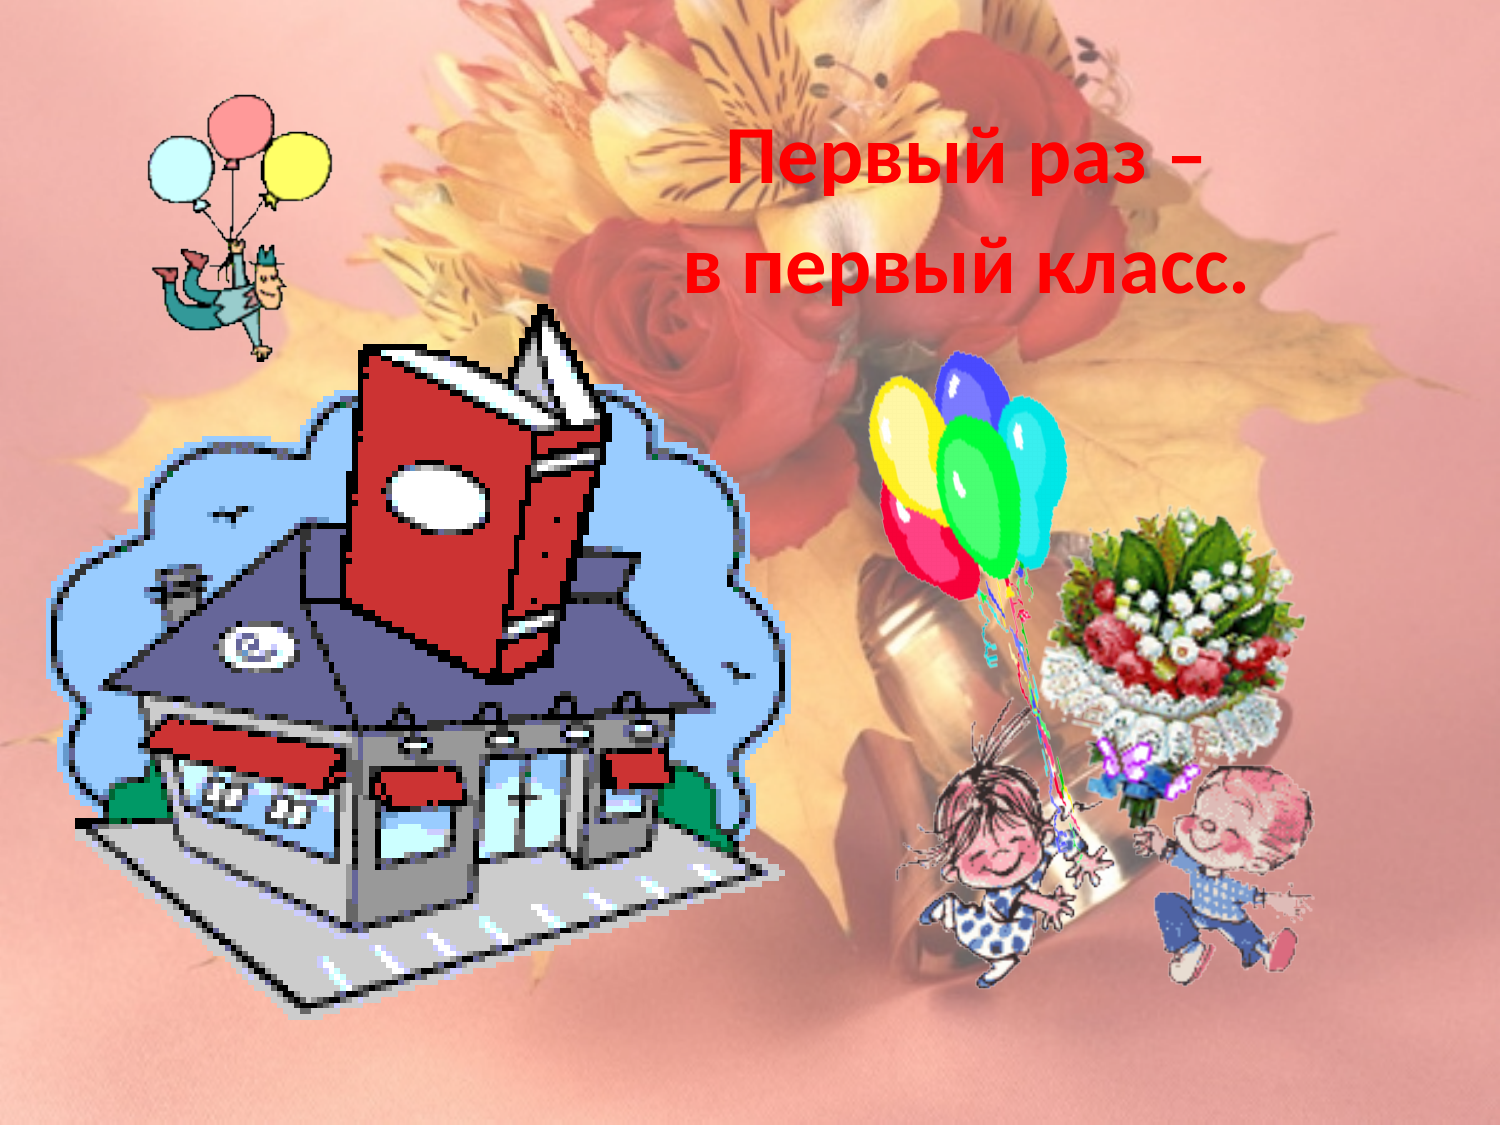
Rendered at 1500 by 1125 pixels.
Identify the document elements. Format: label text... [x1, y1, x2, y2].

text_box Первый раз – в первый класс. [515, 93, 1418, 319]
picture [0, 93, 1337, 1032]
